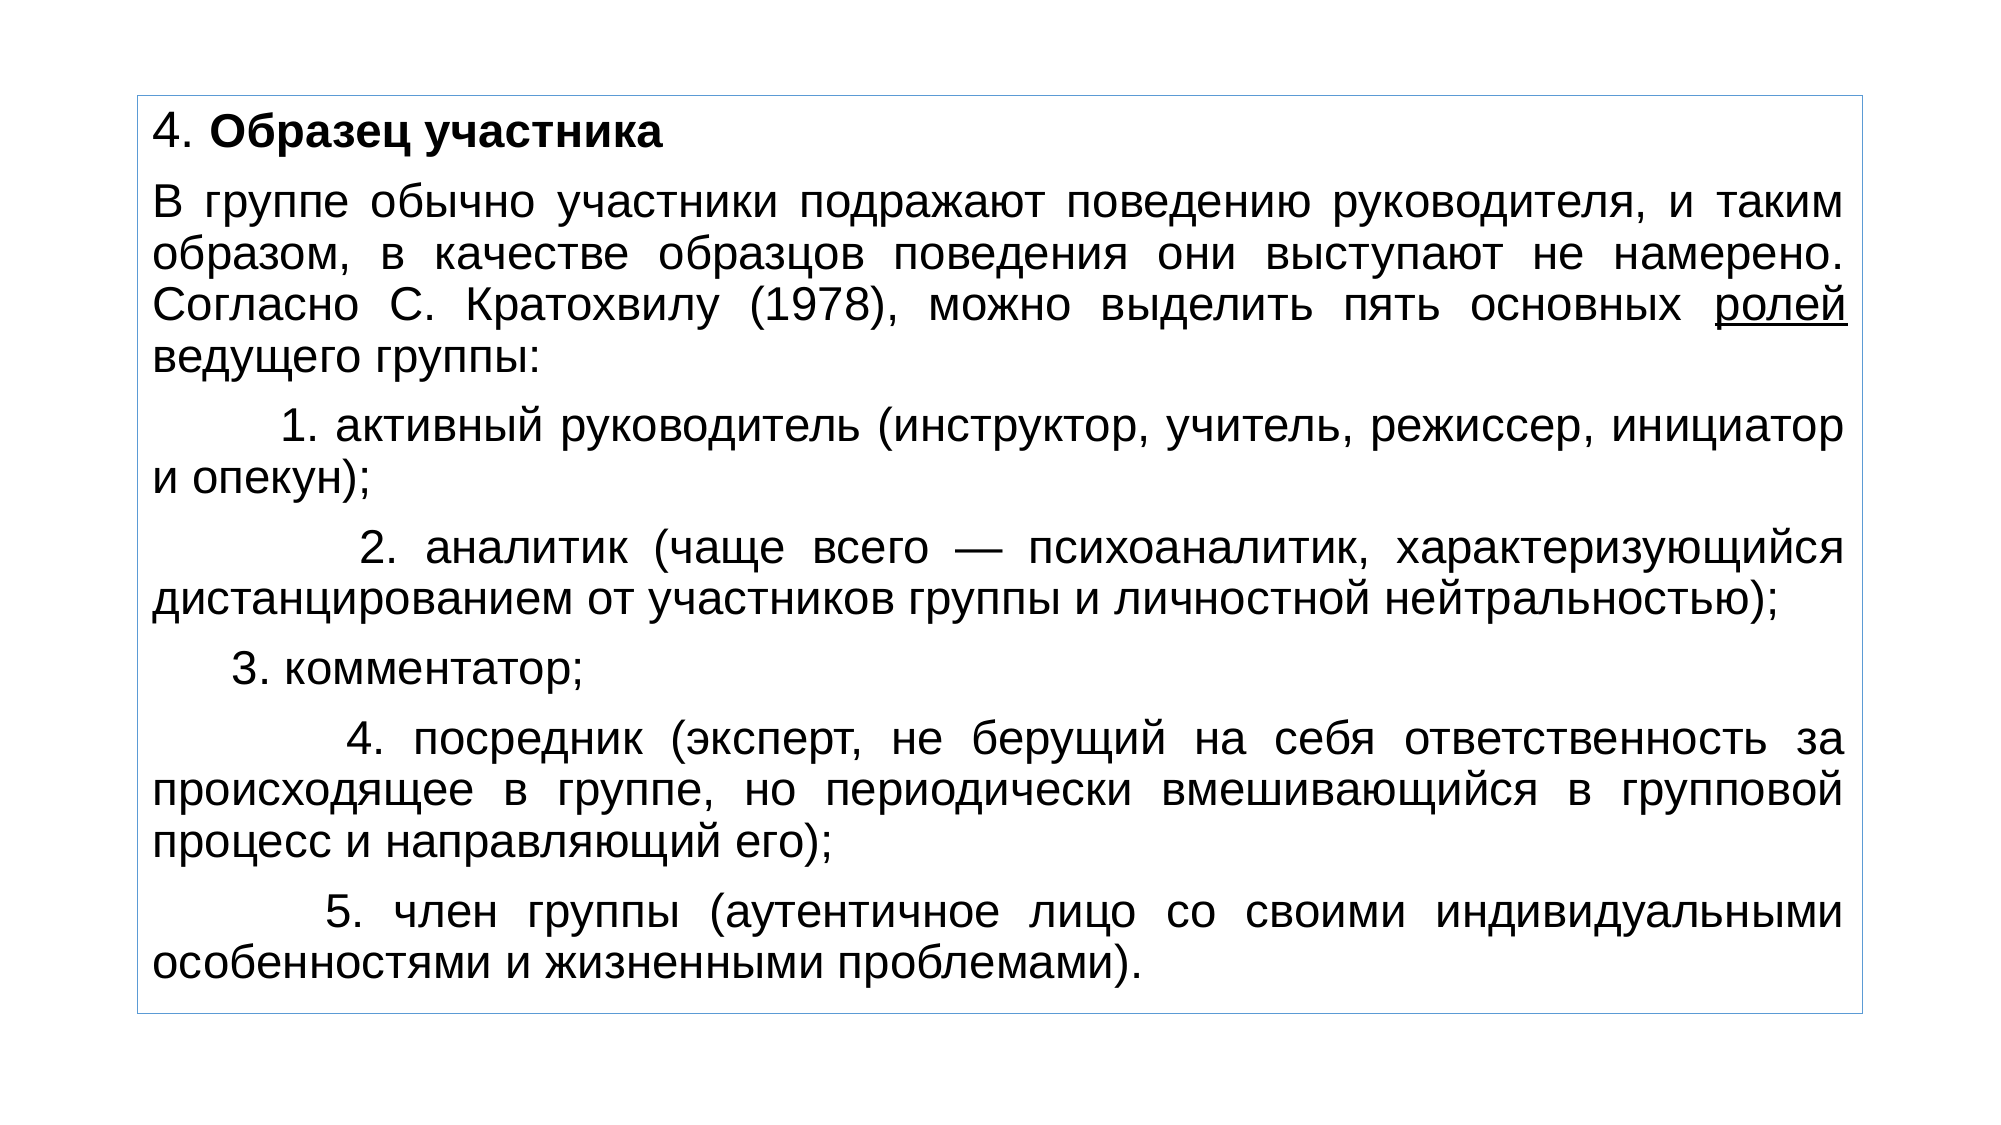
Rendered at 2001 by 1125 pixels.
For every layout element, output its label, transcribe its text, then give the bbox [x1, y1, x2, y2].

list 4. Образец участника В группе обычно участники подражают поведению руководителя, и таким образом, в качестве образцов поведения они выступают не намерено. Согласно С. Кратохвилу (1978), можно выделить пять основных ролей ведущего группы: 1. активный руководитель (инструктор, учитель, режиссер, инициатор и опекун); 2. аналитик (чаще всего — психоаналитик, характеризующийся дистанцированием от участников группы и личностной нейтральностью); 3. комментатор; 4. посредник (эксперт, не берущий на себя ответственность за происходящее в группе, но периодически вмешивающийся в групповой процесс и направляющий его); 5. член группы (аутентичное лицо со своими индивидуальными особенностями и жизненными проблемами). [137, 95, 1863, 1014]
